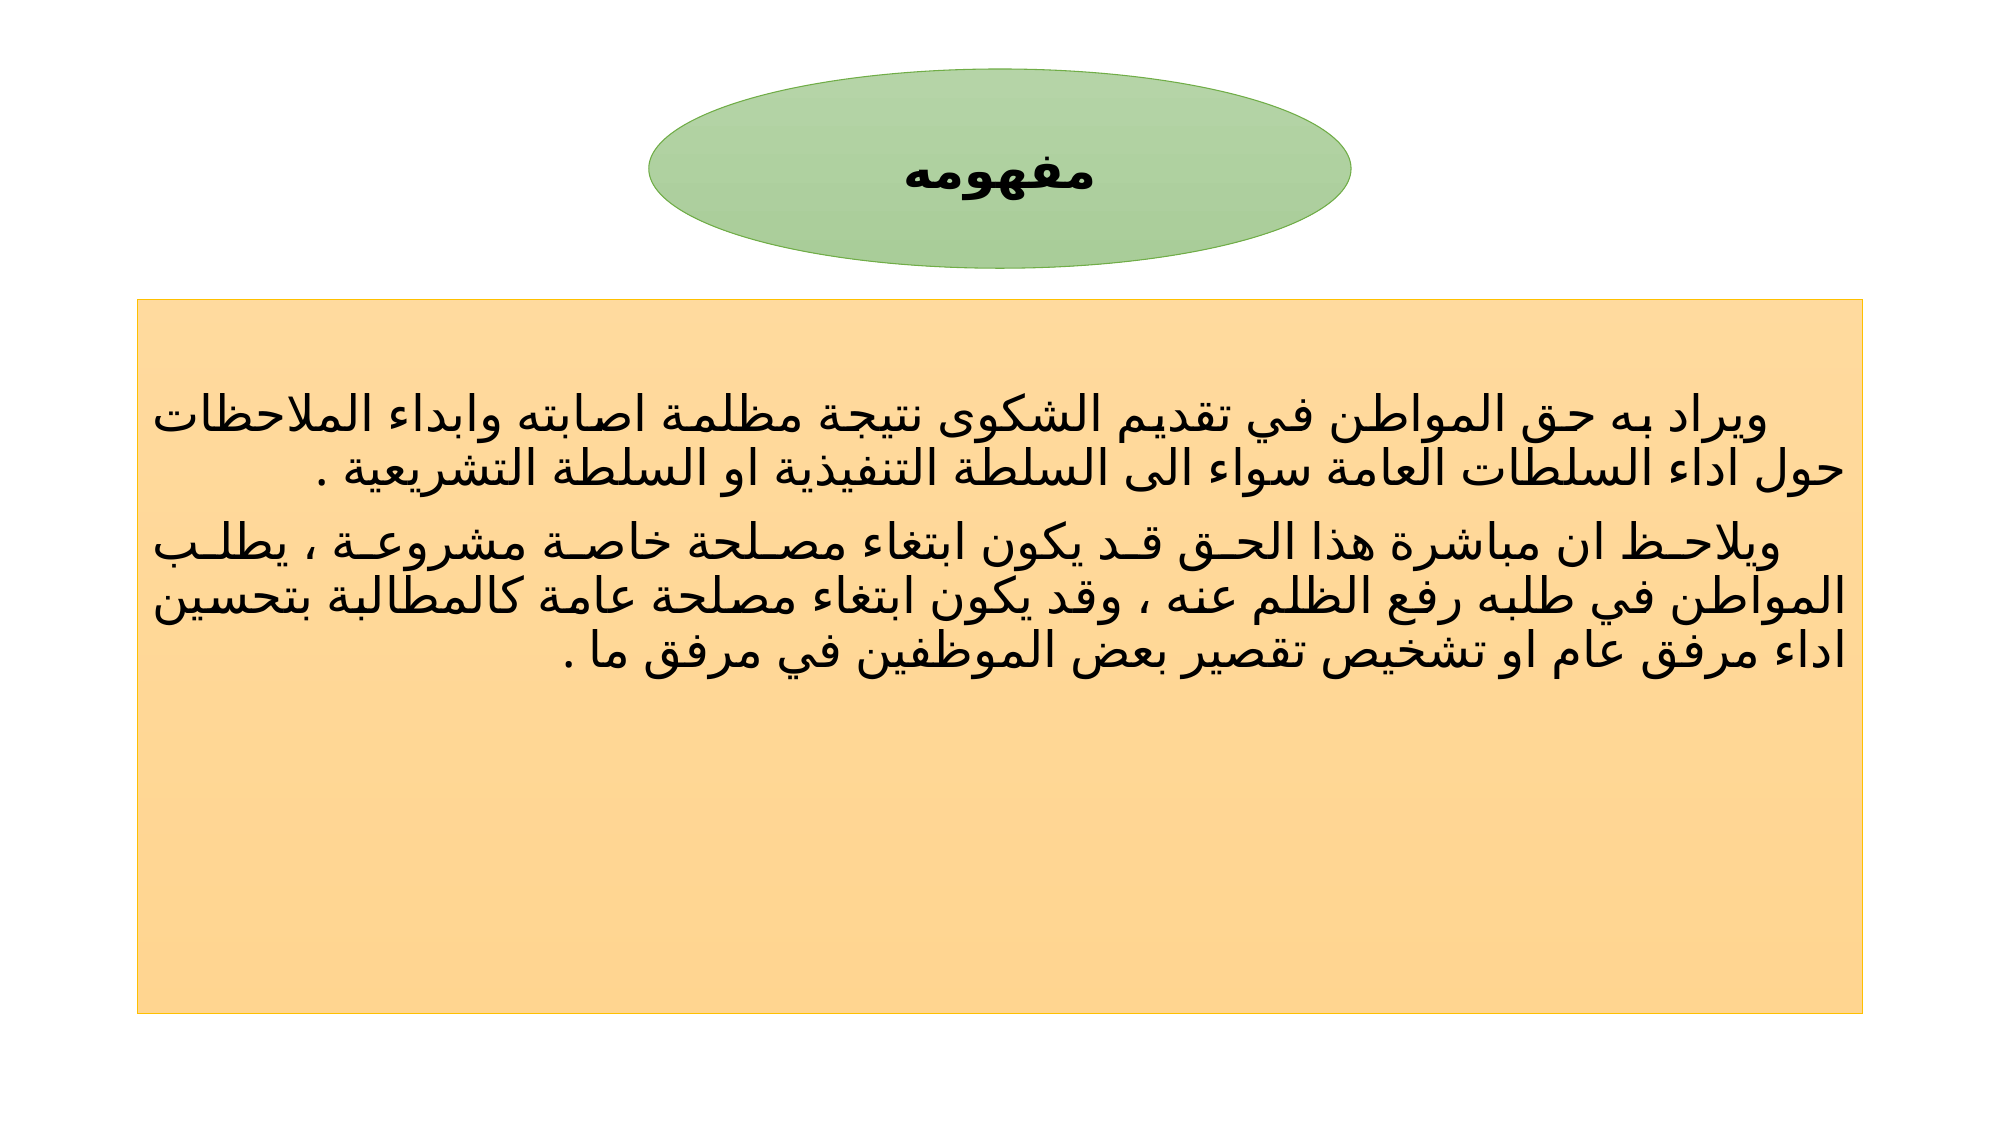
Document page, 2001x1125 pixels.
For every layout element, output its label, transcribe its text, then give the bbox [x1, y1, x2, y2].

list ويراد به حق المواطن في تقديم الشكوى نتيجة مظلمة اصابته وابداء الملاحظات حول اداء السلطات العامة سواء الى السلطة التنفيذية او السلطة التشريعية . ويلاحظ ان مباشرة هذا الحق قد يكون ابتغاء مصلحة خاصة مشروعة ، يطلب المواطن في طلبه رفع الظلم عنه ، وقد يكون ابتغاء مصلحة عامة كالمطالبة بتحسين اداء مرفق عام او تشخيص تقصير بعض الموظفين في مرفق ما . [137, 299, 1863, 1014]
text_box مفهومه [648, 68, 1352, 269]
